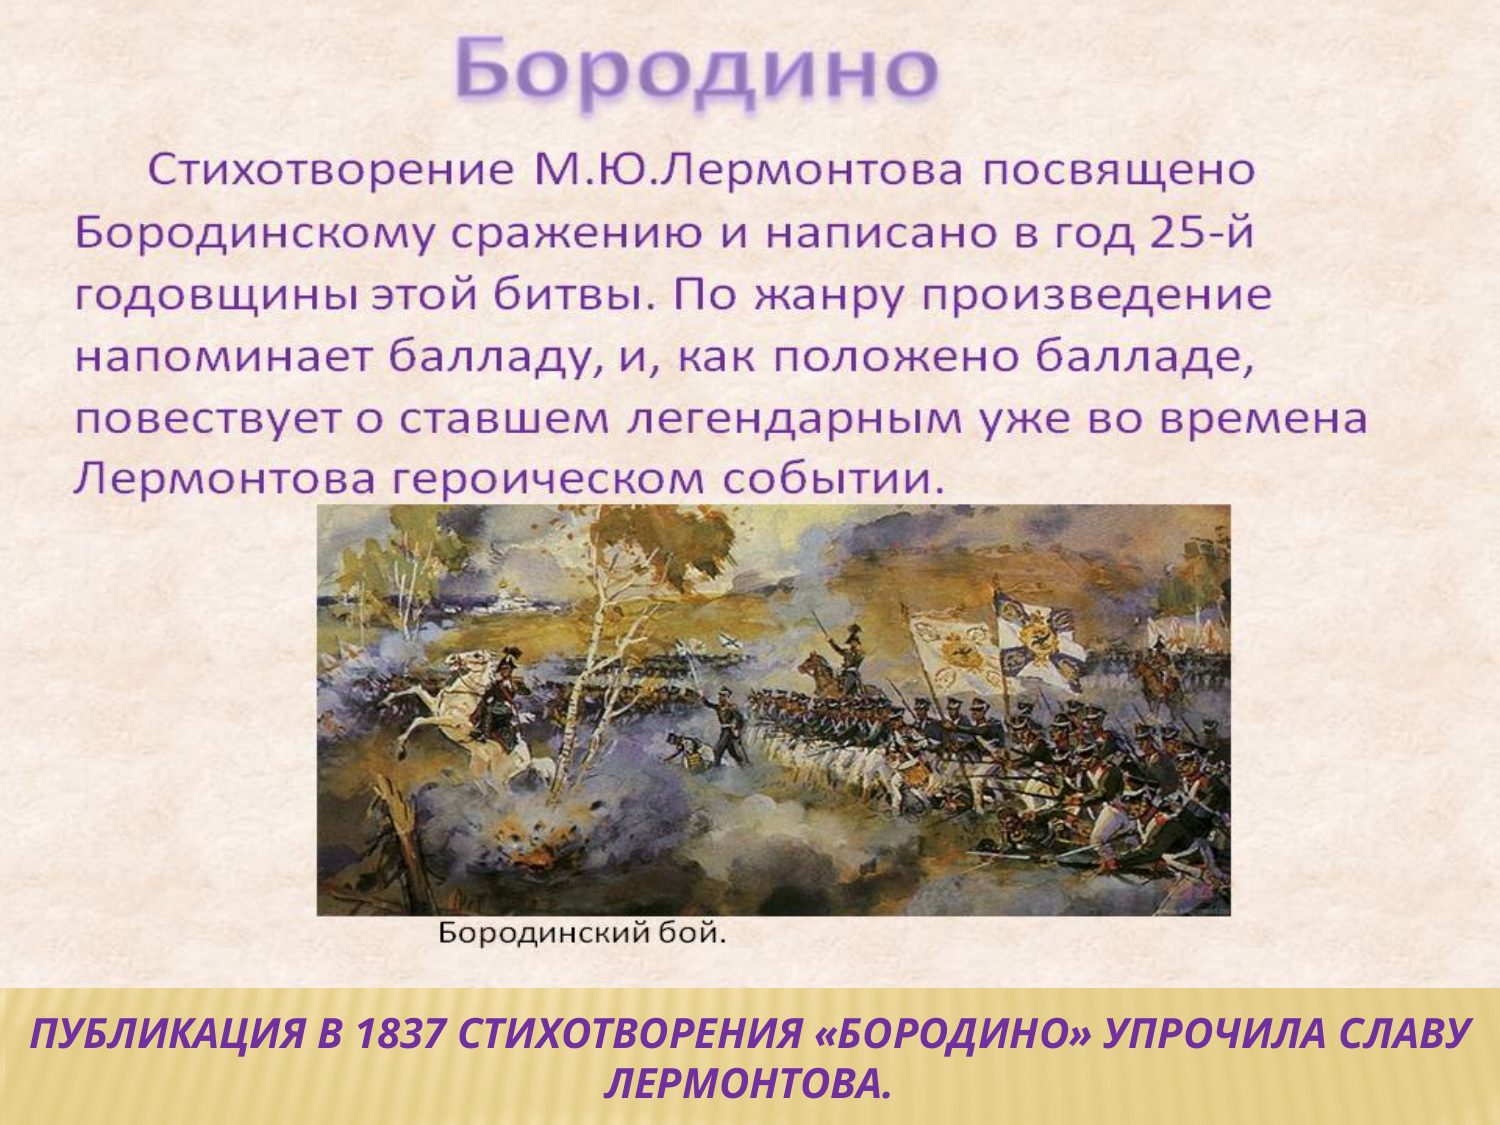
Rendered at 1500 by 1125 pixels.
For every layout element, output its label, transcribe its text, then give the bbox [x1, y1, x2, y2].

title Публикация в 1837 стихотворения «Бородино» упрочила славу Лермонтова. [0, 1006, 1500, 1125]
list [0, 0, 1500, 988]
